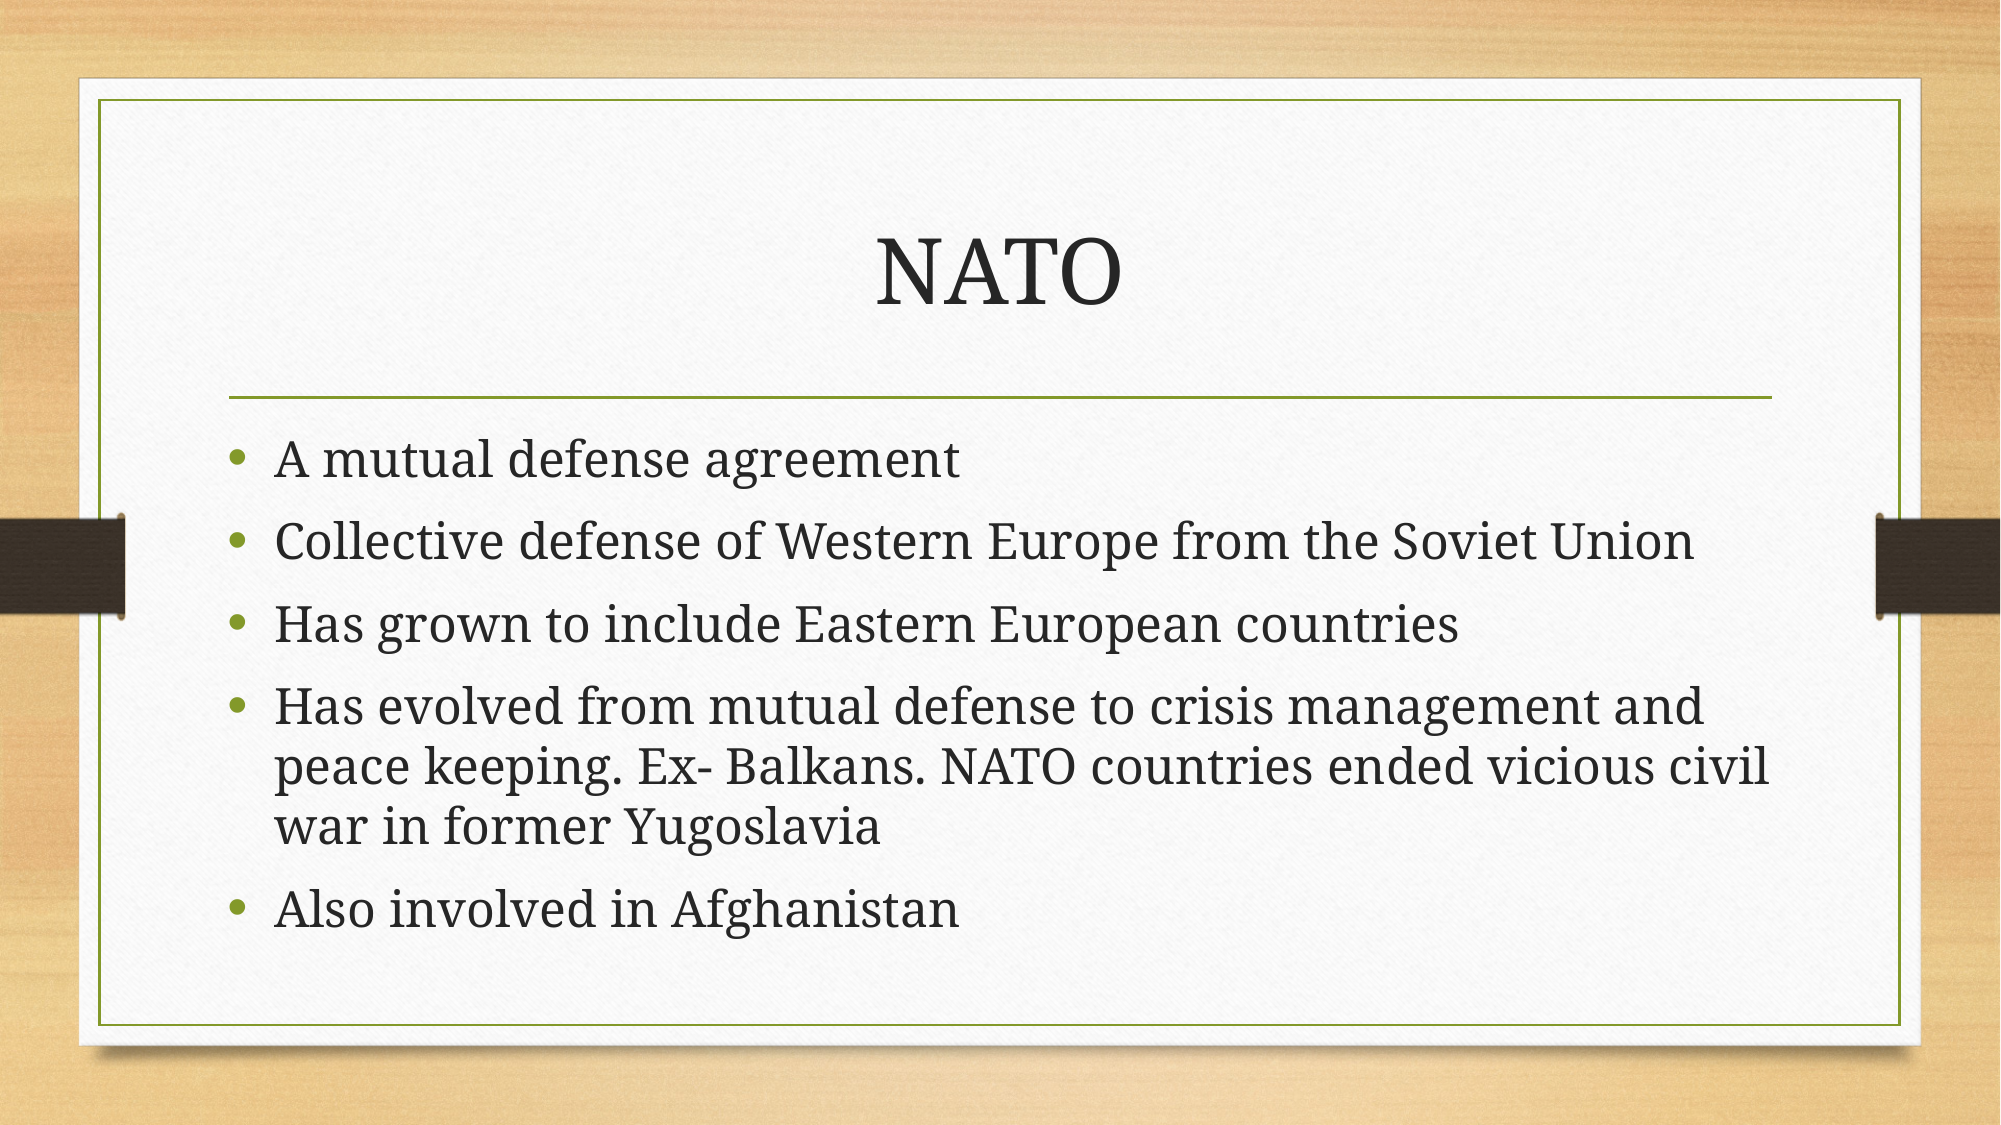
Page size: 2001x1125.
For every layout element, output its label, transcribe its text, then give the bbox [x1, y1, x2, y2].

list A mutual defense agreement Collective defense of Western Europe from the Soviet Union Has grown to include Eastern European countries Has evolved from mutual defense to crisis management and peace keeping. Ex- Balkans. NATO countries ended vicious civil war in former Yugoslavia Also involved in Afghanistan [212, 419, 1788, 964]
picture [0, 0, 2001, 1125]
title NATO [212, 161, 1788, 375]
